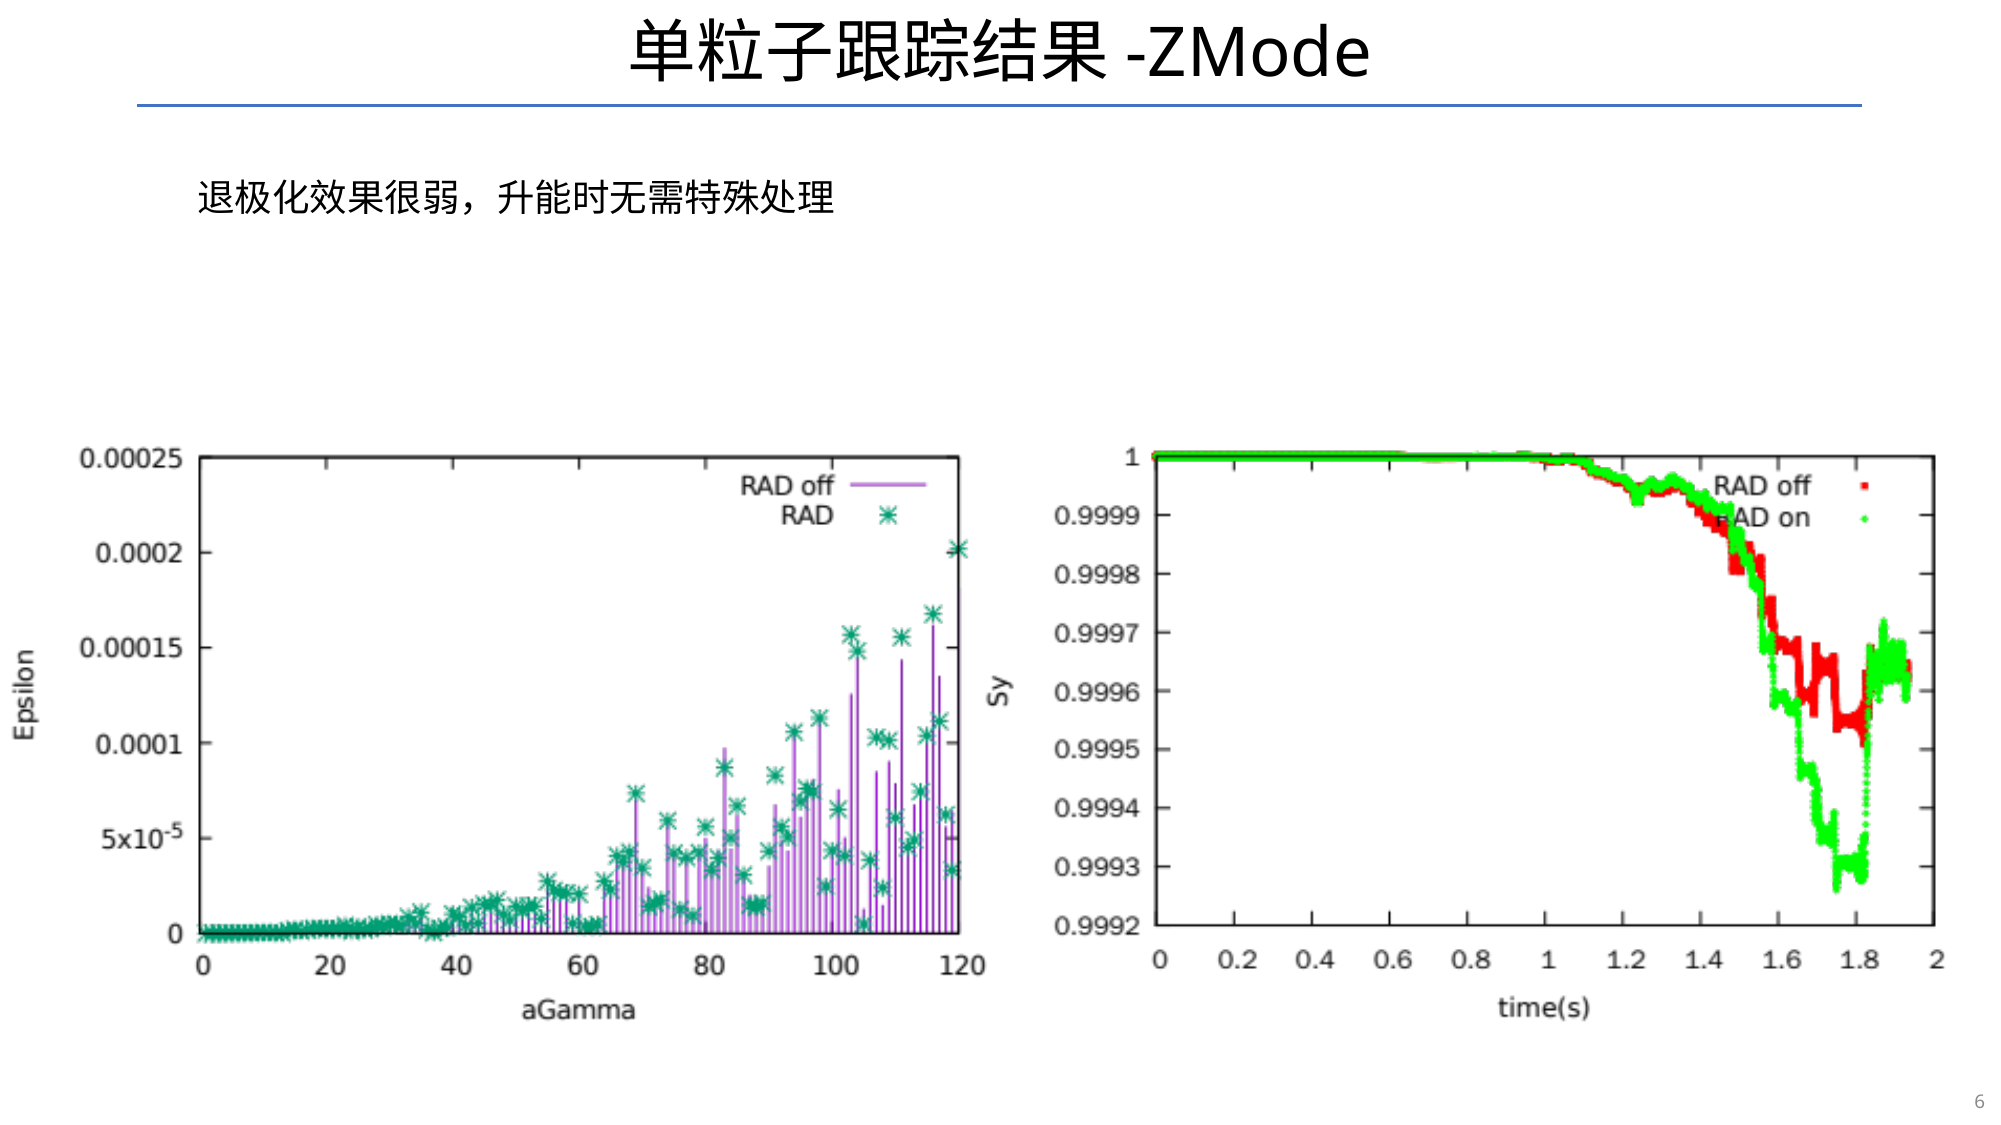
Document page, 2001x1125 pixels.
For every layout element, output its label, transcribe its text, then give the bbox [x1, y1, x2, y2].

slide_number 6 [1550, 1083, 2000, 1122]
text_box 退极化效果很弱，升能时无需特殊处理 [182, 166, 850, 227]
title 单粒子跟踪结果-ZMode [137, 3, 1863, 106]
picture [0, 424, 1976, 1026]
